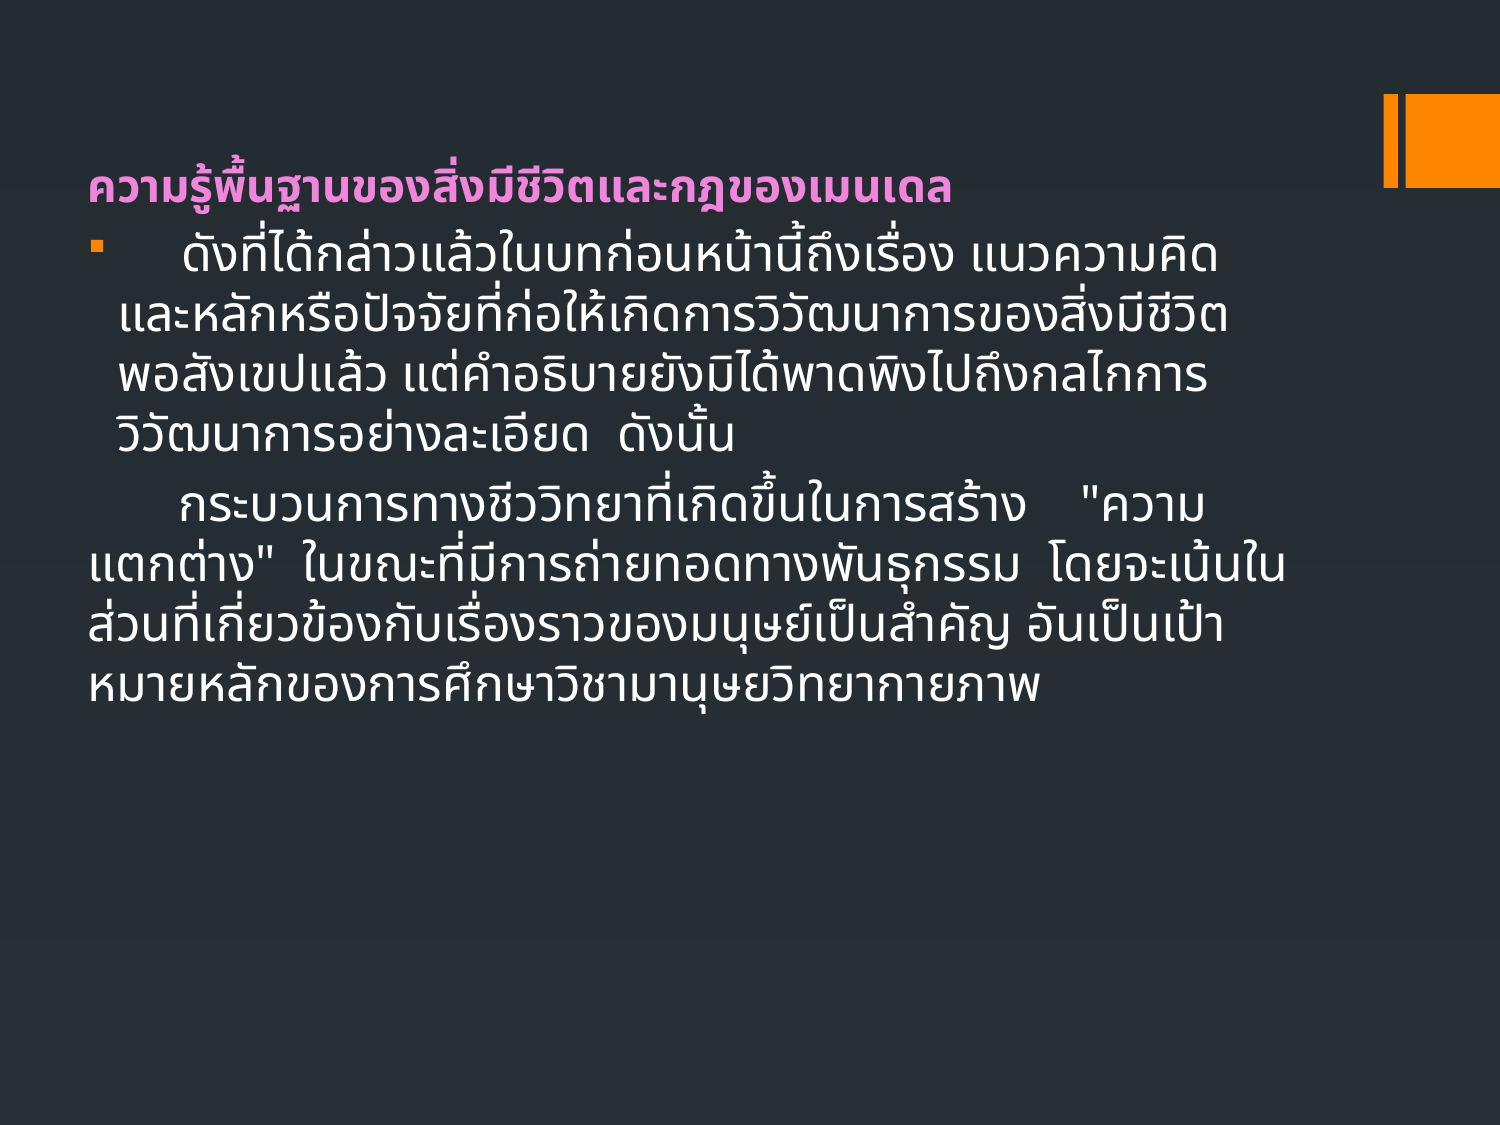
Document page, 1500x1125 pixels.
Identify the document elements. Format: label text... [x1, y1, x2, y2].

list ความรู้พื้นฐานของสิ่งมีชีวิตและกฎของเมนเดล ดังที่ได้กล่าวแล้วในบทก่อนหน้านี้ถึงเรื่อง แนวความคิดและหลักหรือปัจจัยที่ก่อให้เกิดการวิวัฒนาการของสิ่งมีชีวิตพอสังเขปแล้ว แต่คำอธิบายยังมิได้พาดพิงไปถึงกลไกการวิวัฒนาการอย่างละเอียด ดังนั้น กระบวนการทางชีววิทยาที่เกิดขึ้นในการสร้าง "ความแตกต่าง" ในขณะที่มีการถ่ายทอดทางพันธุกรรม โดยจะเน้นในส่วนที่เกี่ยวข้องกับเรื่องราวของมนุษย์เป็นสำคัญ อันเป็นเป้าหมายหลักของการศึกษาวิชามานุษยวิทยากายภาพ [64, 149, 1306, 1094]
